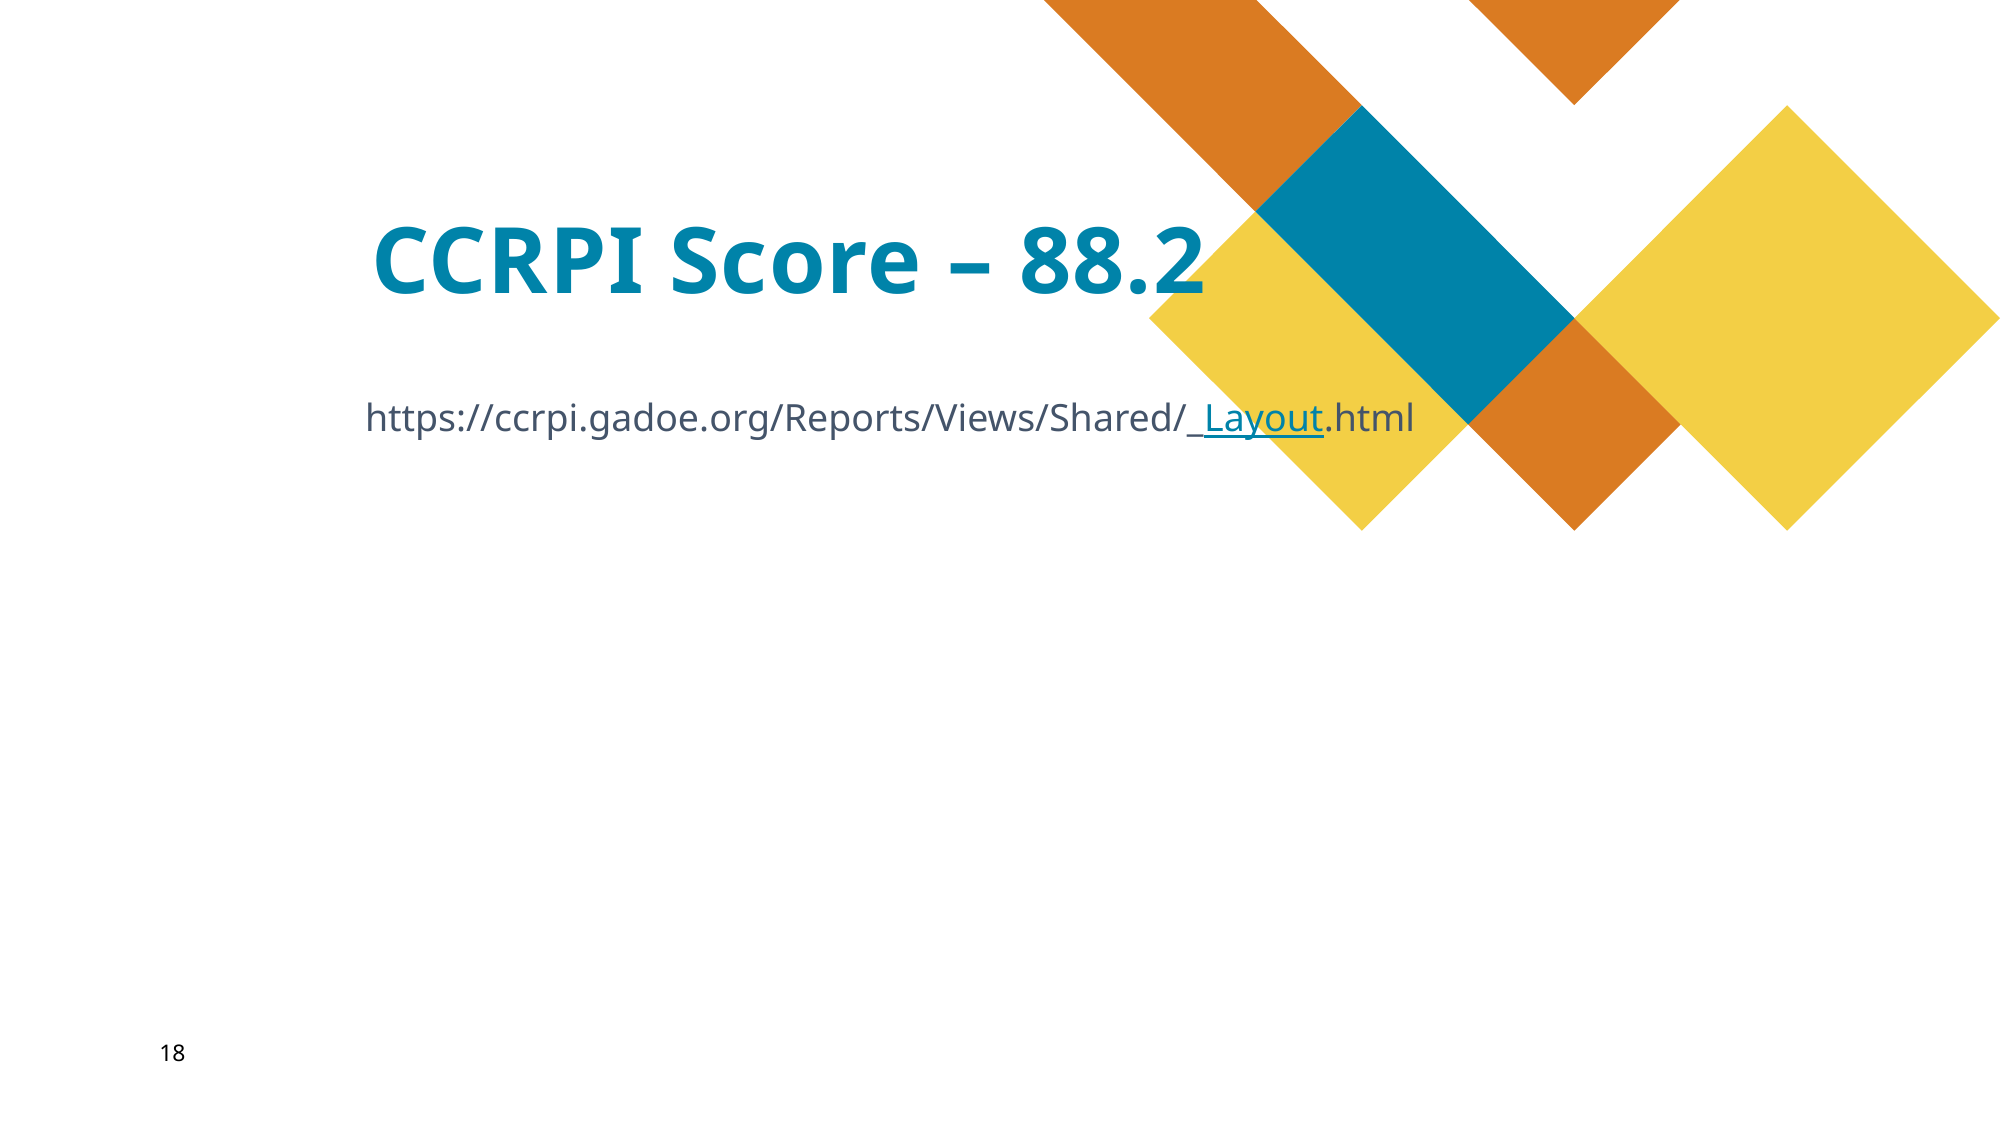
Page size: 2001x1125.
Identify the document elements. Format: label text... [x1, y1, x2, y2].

title CCRPI Score – 88.2 [370, 213, 1406, 314]
slide_number 18 [159, 1038, 246, 1080]
text_box https://ccrpi.gadoe.org/Reports/Views/Shared/_Layout.html [350, 386, 2000, 453]
